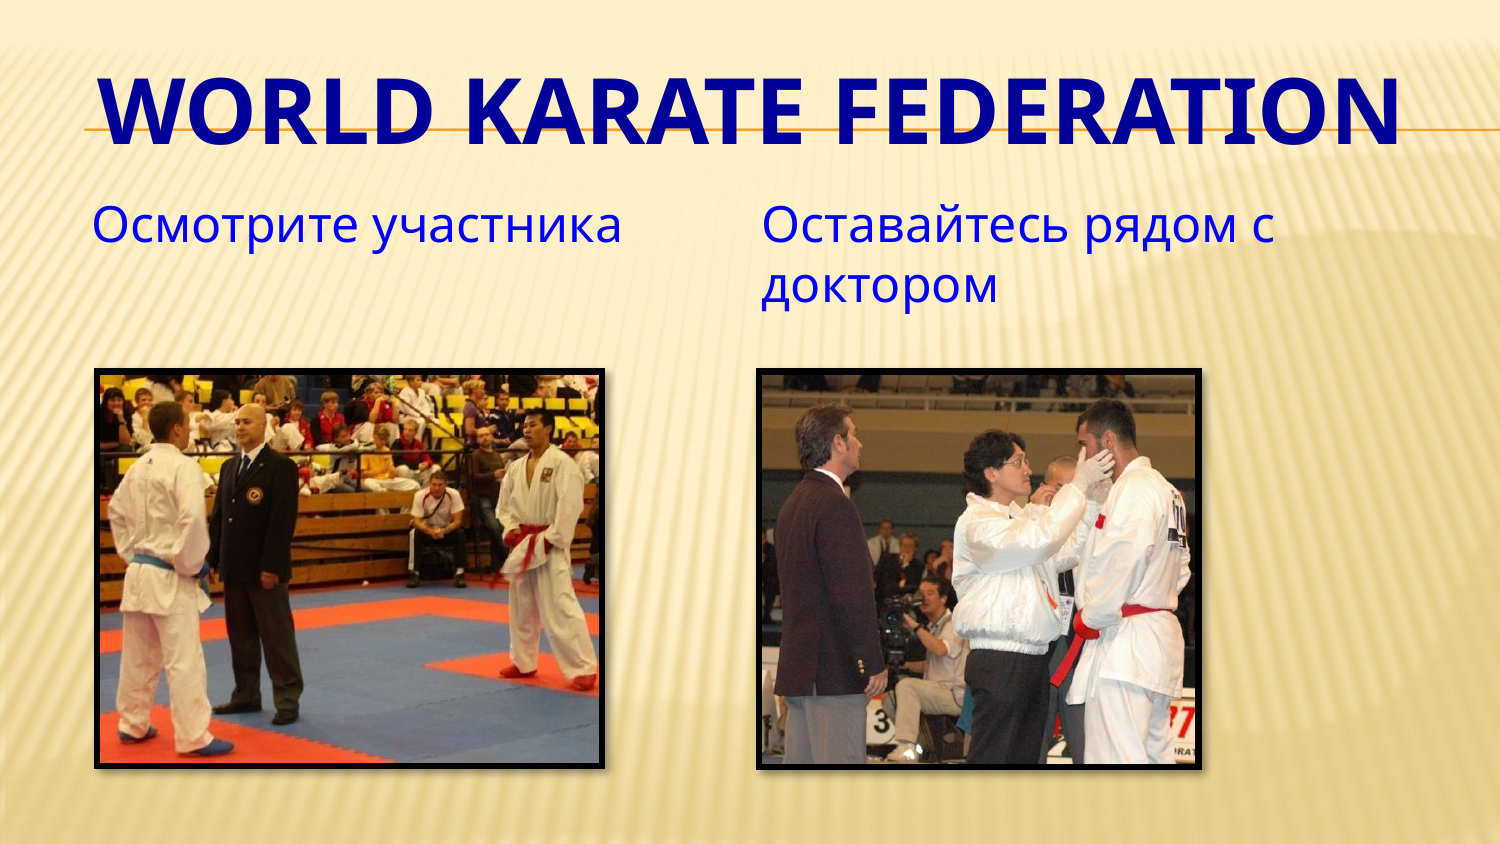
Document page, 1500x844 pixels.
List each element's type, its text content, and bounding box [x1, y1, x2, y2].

title World Karate Federation [29, 56, 1475, 160]
text_box Осмотрите участника Оставайтесь рядом с доктором [76, 185, 1447, 366]
picture [100, 374, 600, 764]
picture [761, 374, 1196, 765]
